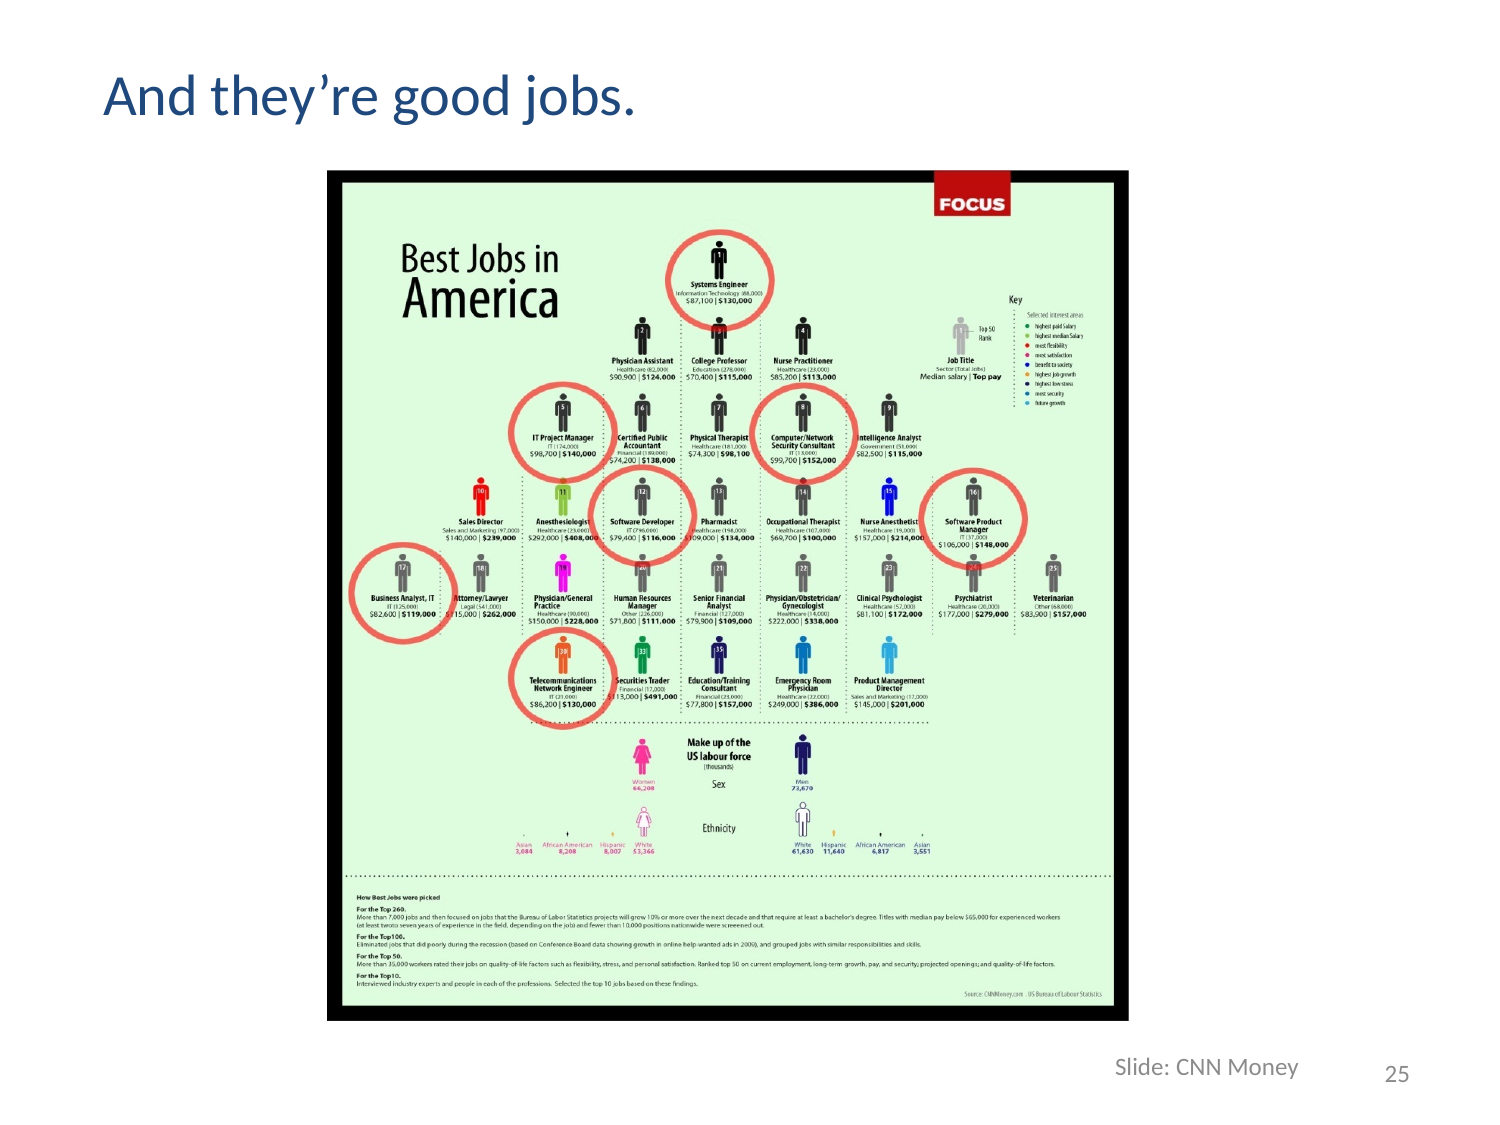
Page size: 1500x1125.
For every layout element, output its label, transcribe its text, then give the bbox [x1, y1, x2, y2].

text_box And they’re good jobs. [75, 40, 1463, 145]
picture [0, 170, 1500, 1021]
slide_number 25 [1074, 1042, 1425, 1103]
text_box Slide: CNN Money [1100, 1035, 1450, 1096]
